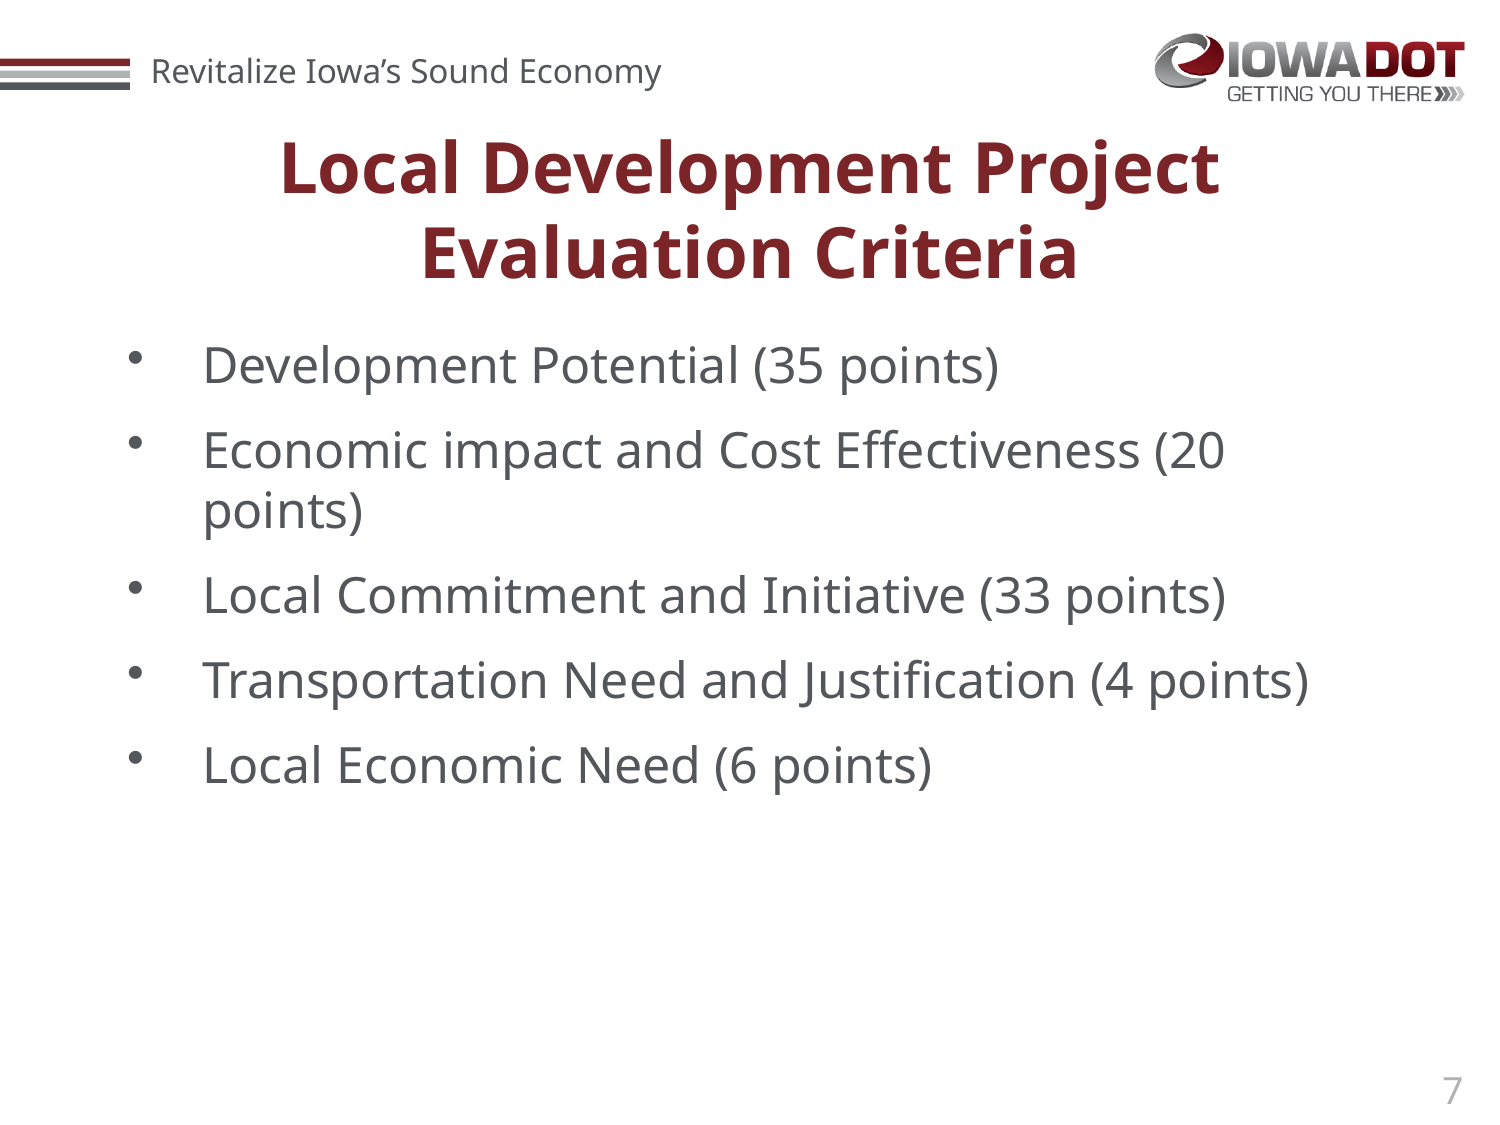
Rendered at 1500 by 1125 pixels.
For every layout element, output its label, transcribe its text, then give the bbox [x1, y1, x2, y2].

list Development Potential (35 points) Economic impact and Cost Effectiveness (20 points) Local Commitment and Initiative (33 points) Transportation Need and Justification (4 points) Local Economic Need (6 points) [112, 326, 1388, 1102]
title Local Development Project Evaluation Criteria [103, 184, 1397, 232]
picture [1147, 23, 1471, 114]
